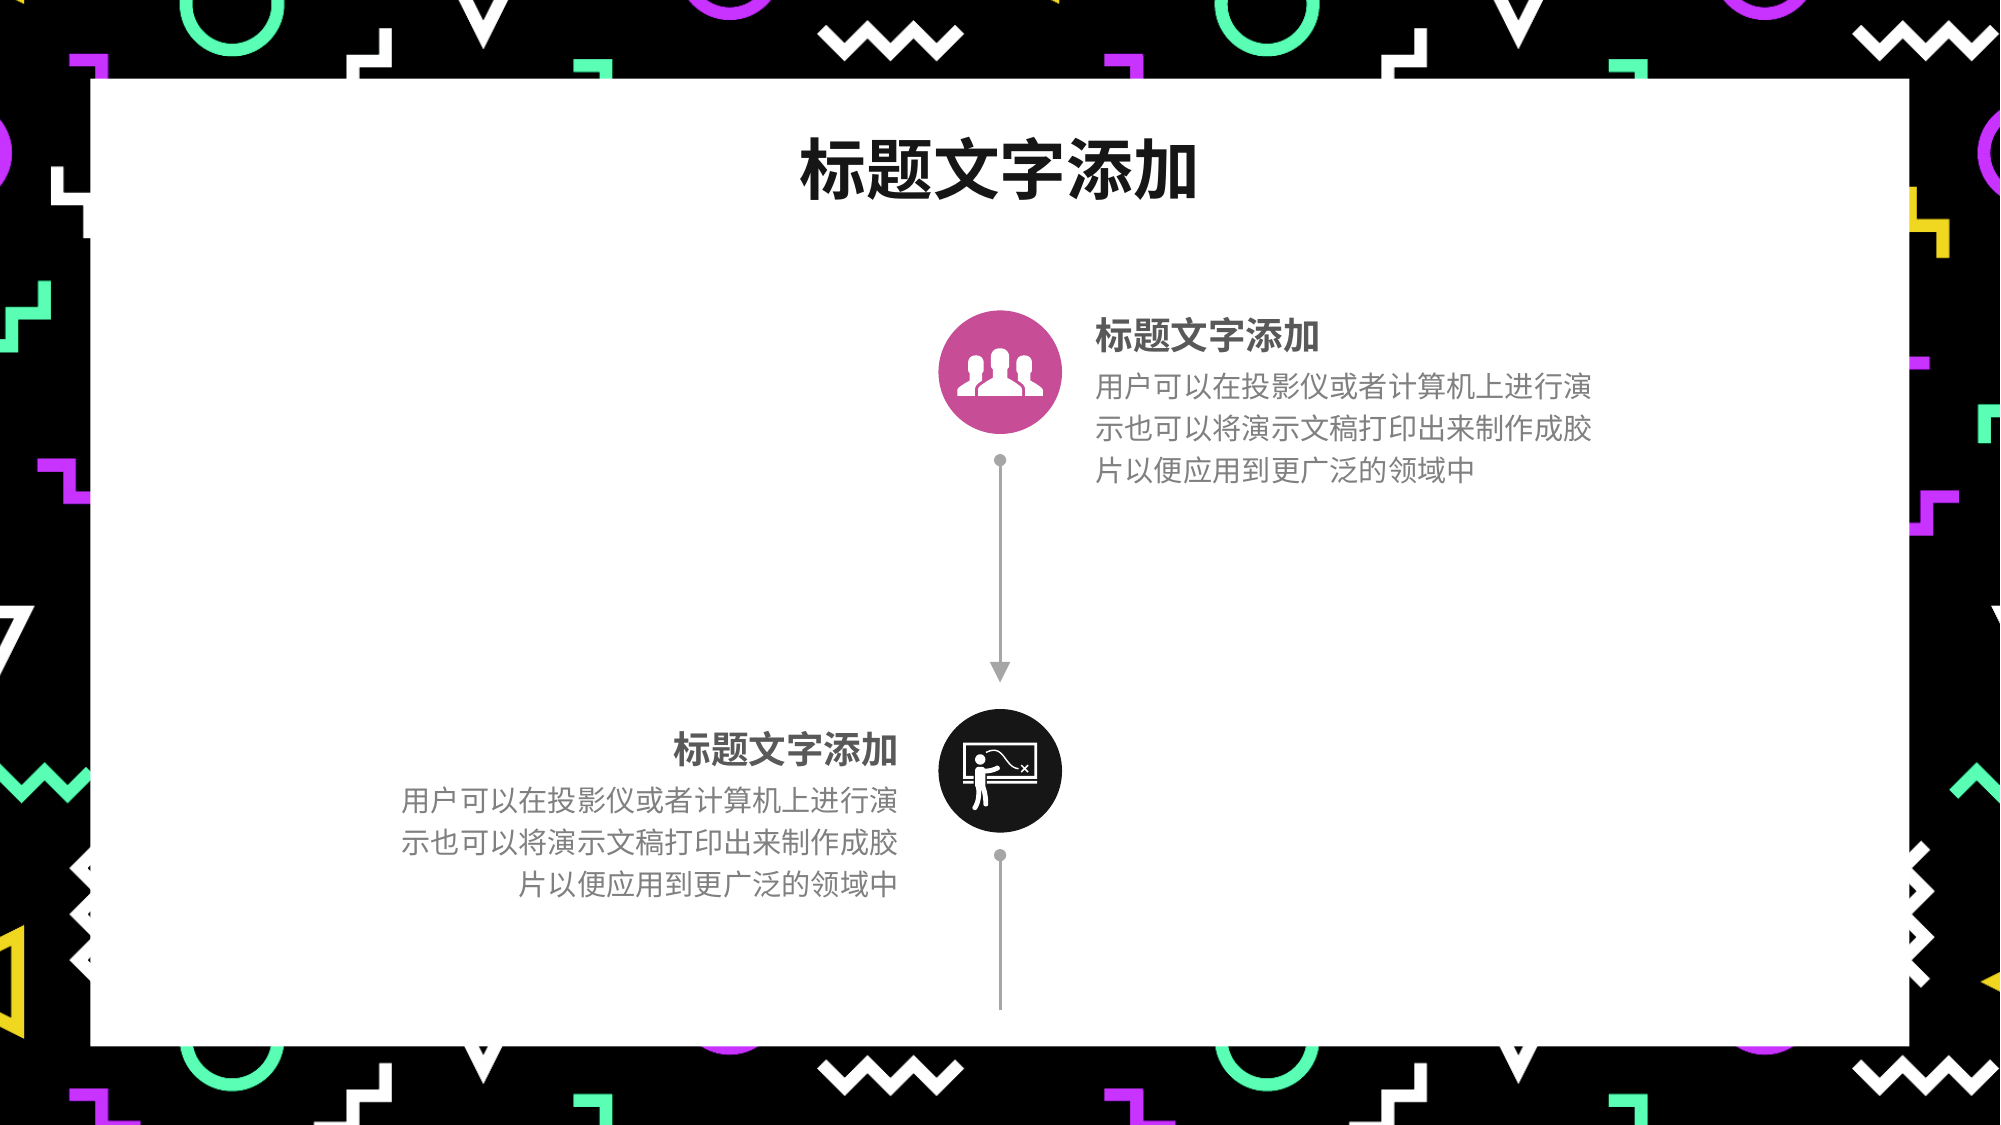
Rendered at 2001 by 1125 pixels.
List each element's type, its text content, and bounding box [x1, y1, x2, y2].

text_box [361, 709, 914, 911]
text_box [1080, 295, 1634, 496]
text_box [938, 310, 1063, 1010]
text_box 标题文字添加 [784, 120, 1216, 216]
picture [0, 0, 2000, 1125]
